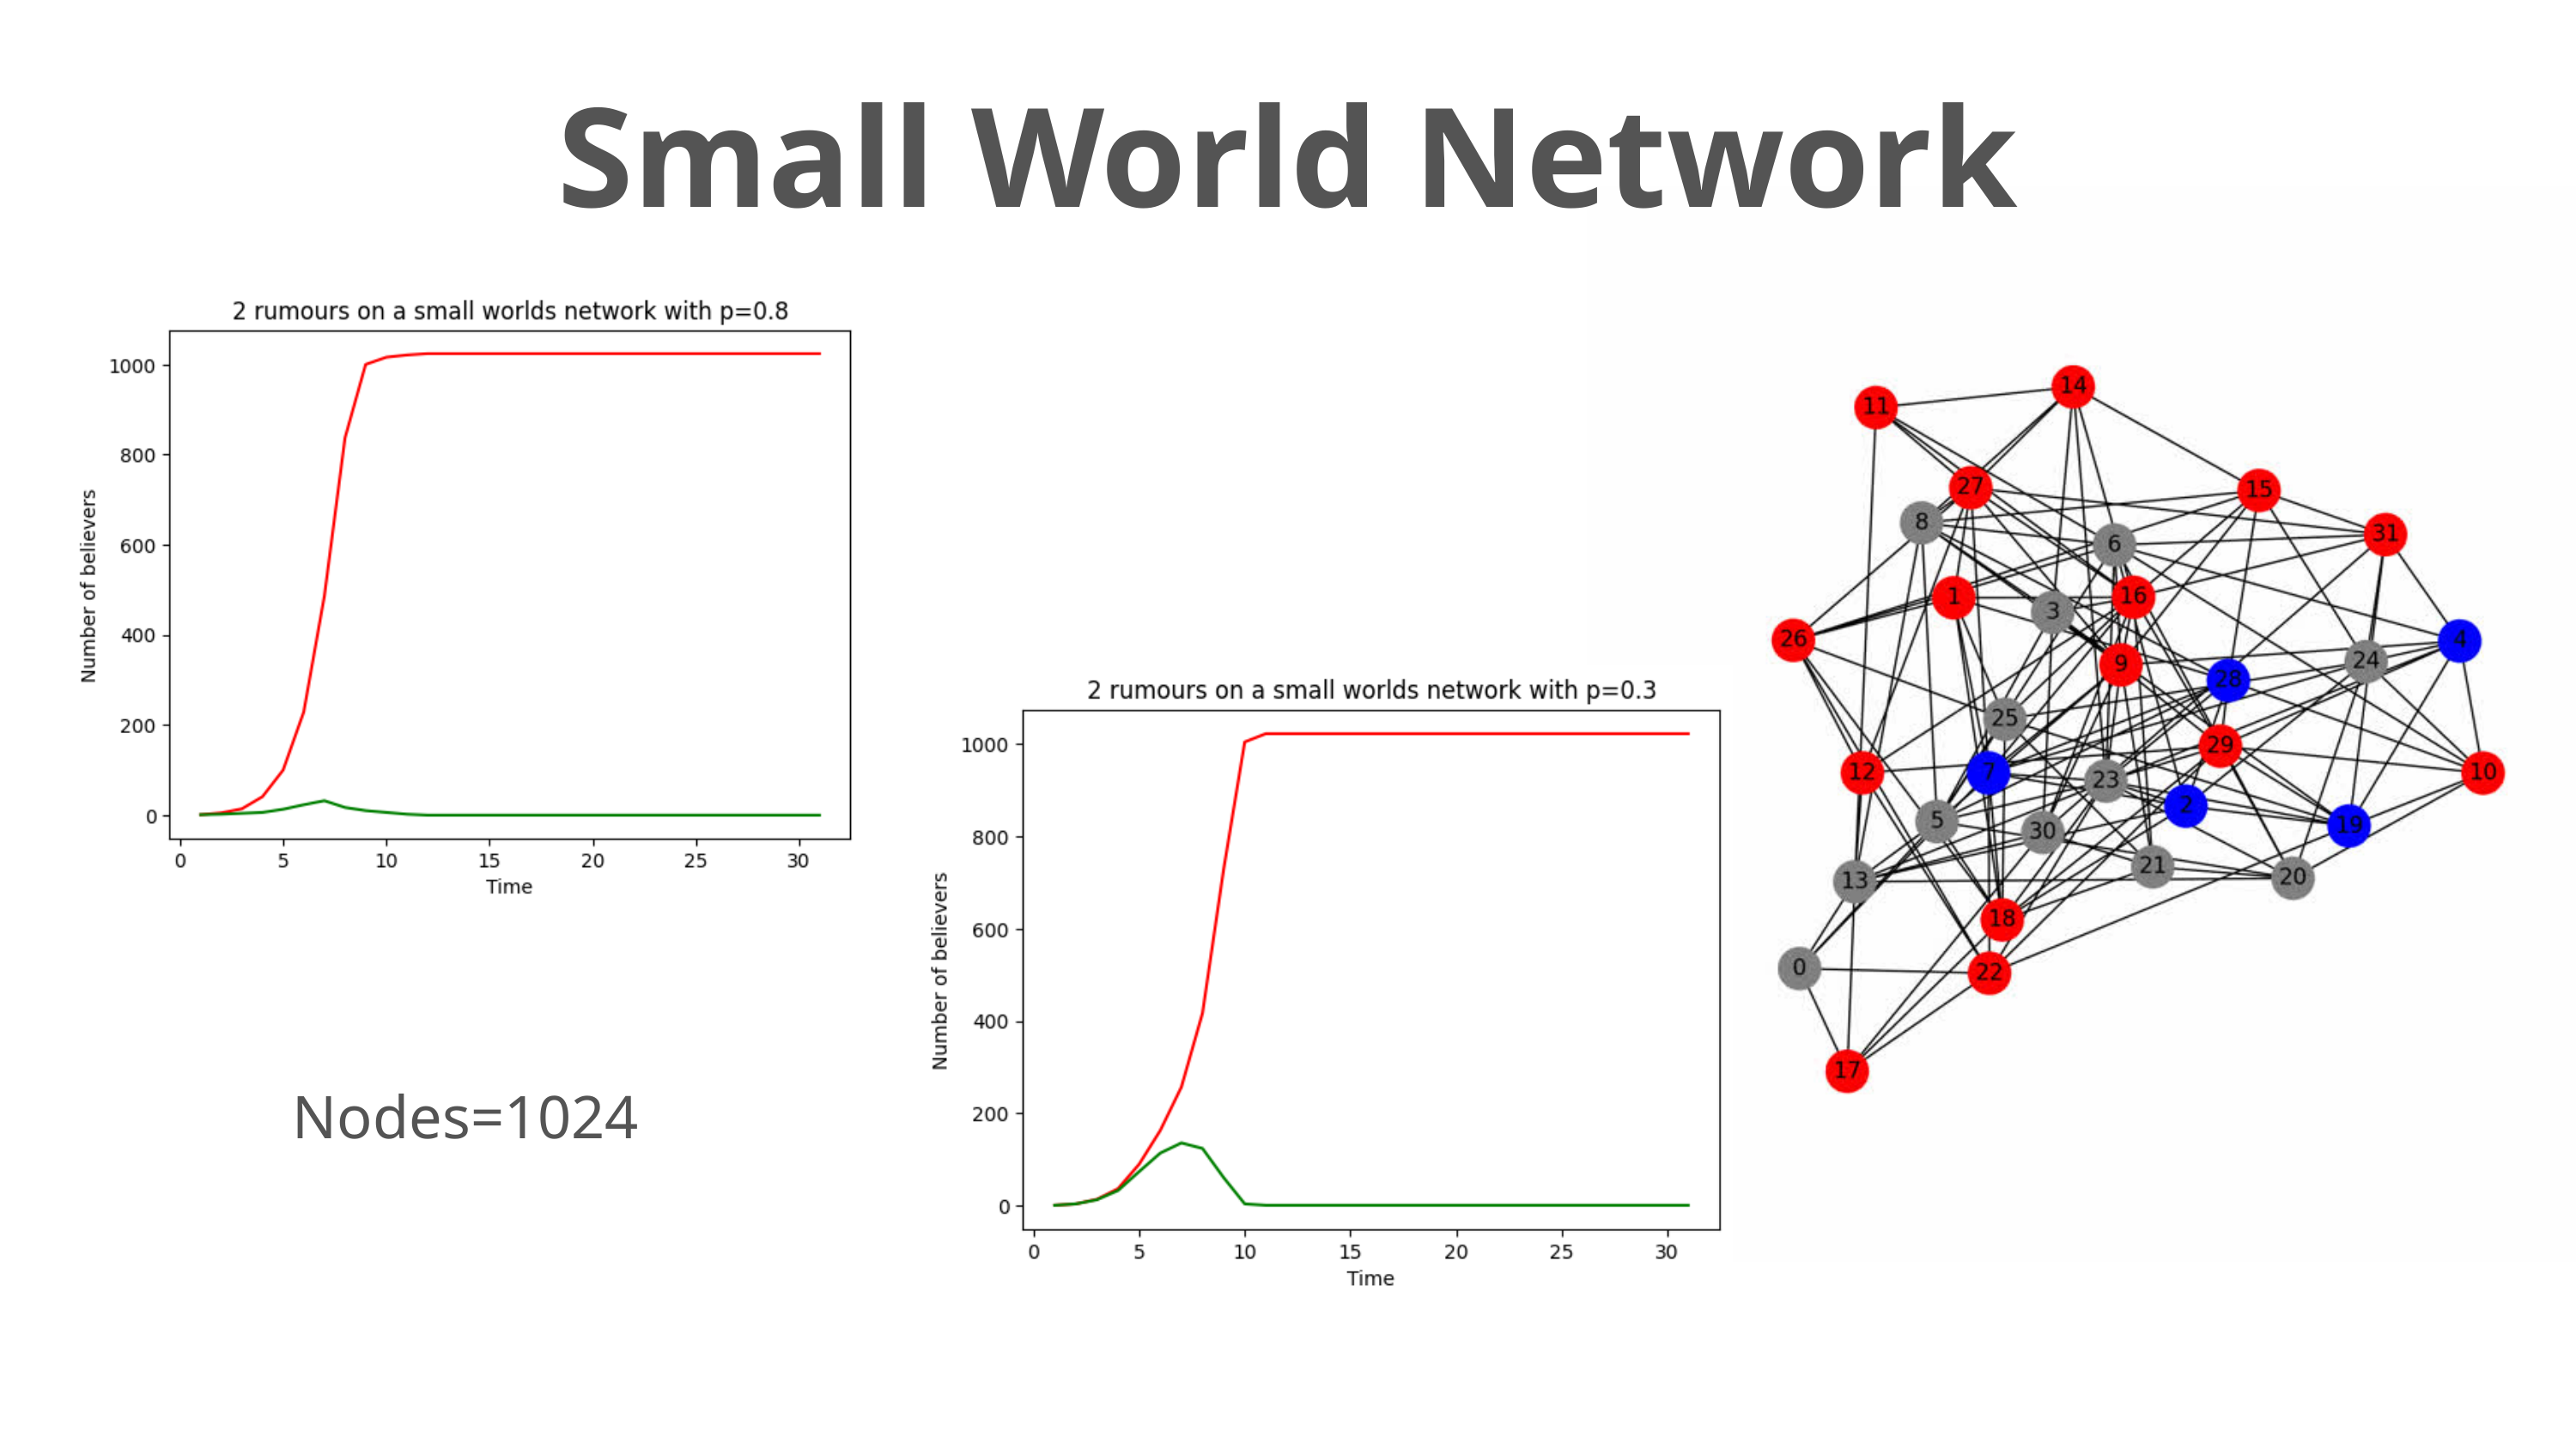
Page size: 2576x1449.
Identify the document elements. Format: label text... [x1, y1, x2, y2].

text_box [68, 287, 864, 912]
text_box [1586, 185, 2576, 1264]
text_box Small World Network [537, 42, 2039, 235]
text_box [919, 665, 1734, 1304]
text_box Nodes=1024 [288, 1068, 644, 1150]
